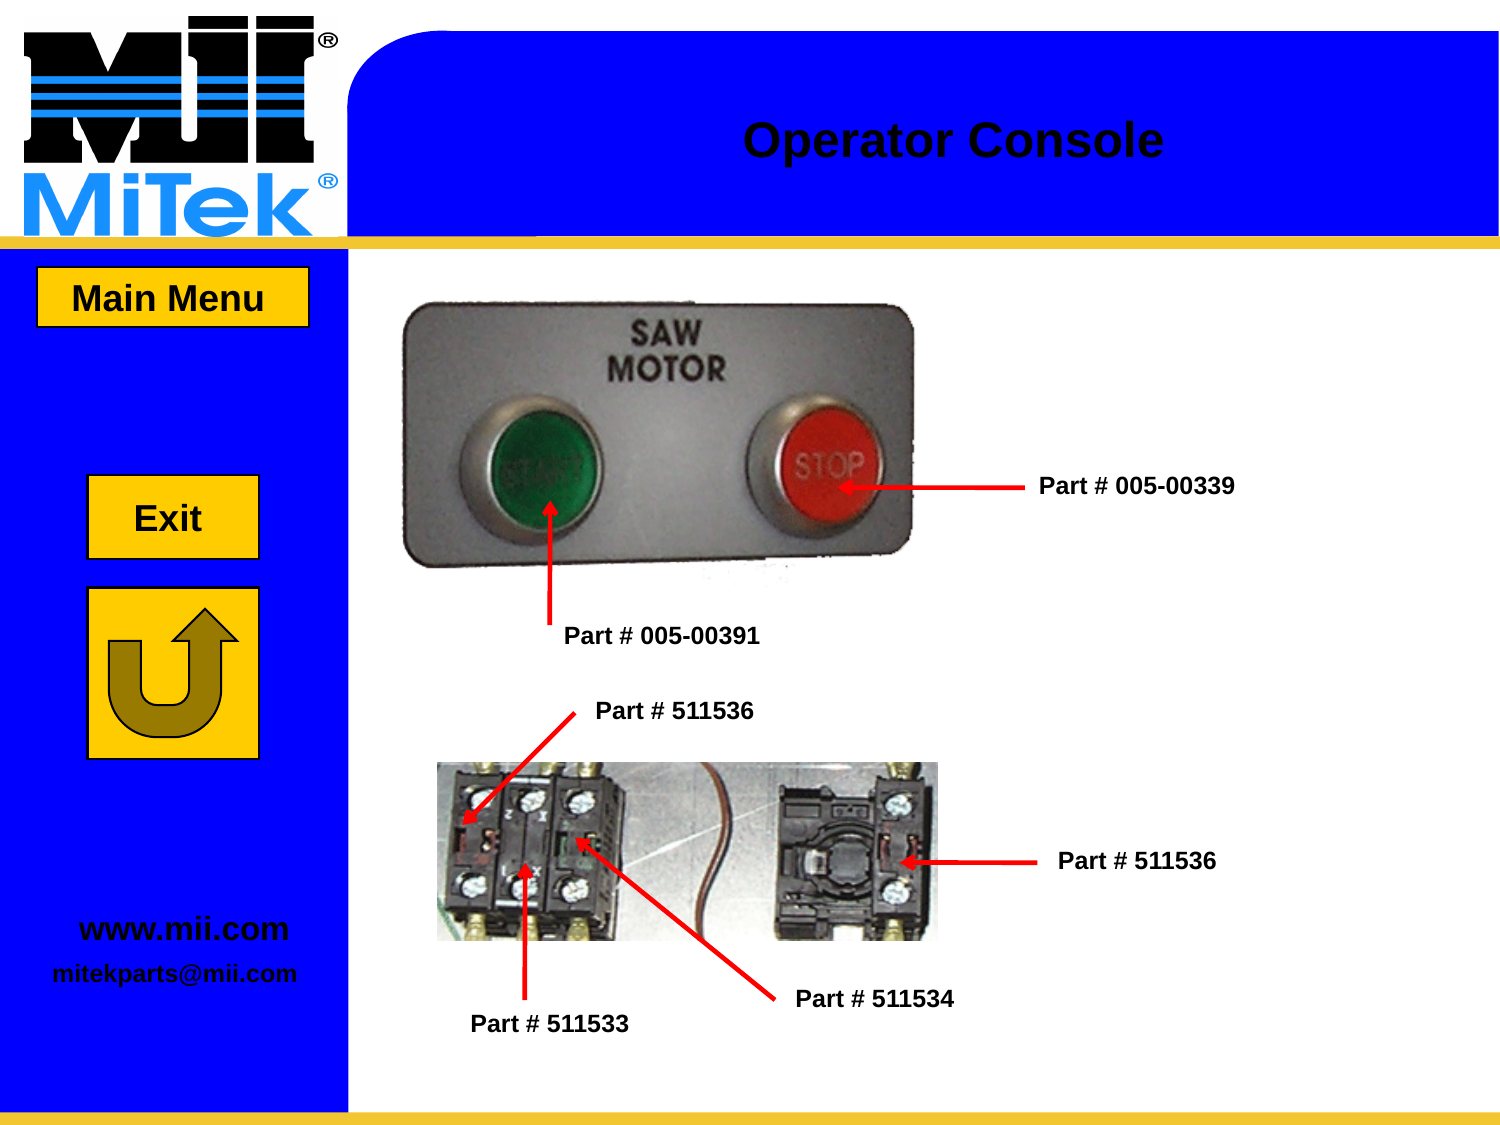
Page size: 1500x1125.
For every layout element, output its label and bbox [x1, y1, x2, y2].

text_box [24, 16, 1263, 1046]
